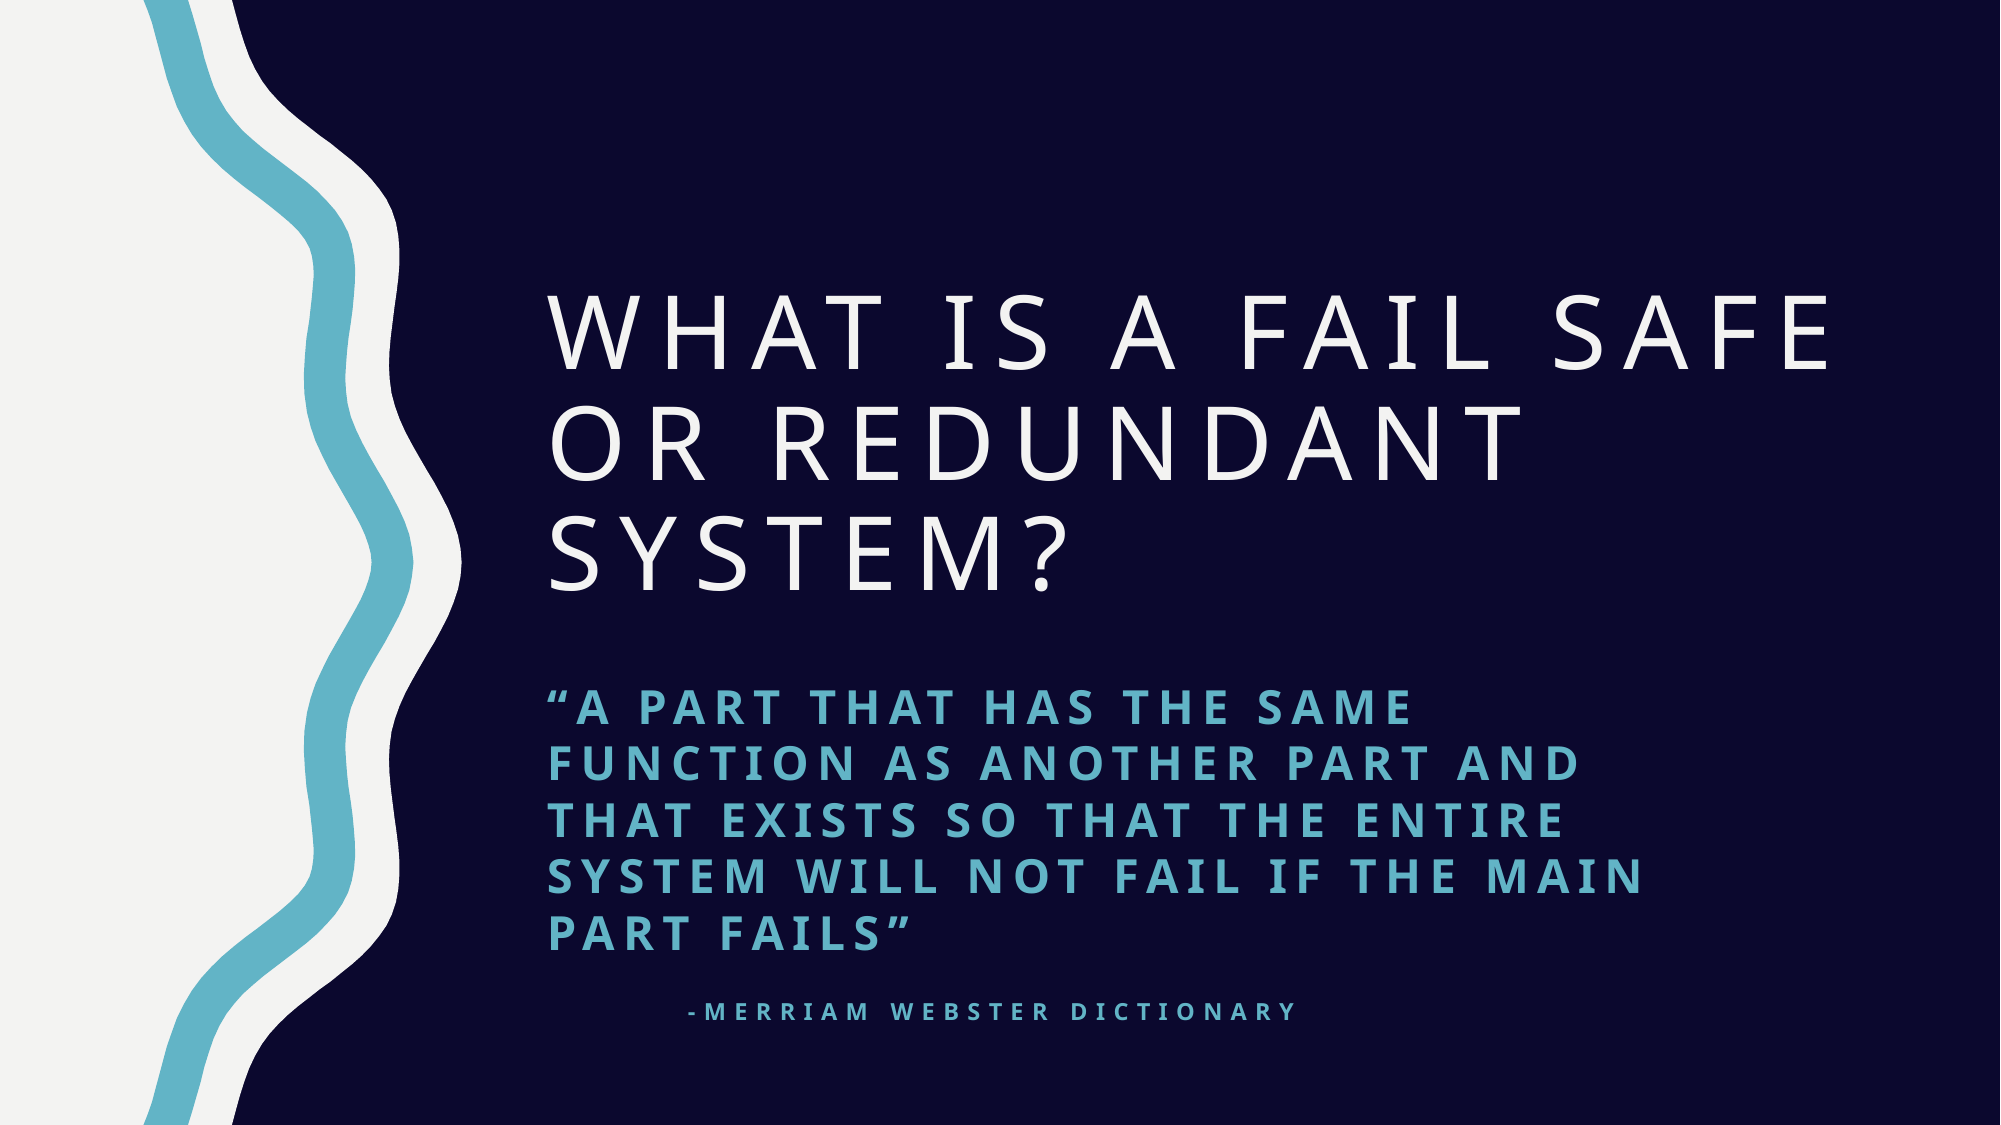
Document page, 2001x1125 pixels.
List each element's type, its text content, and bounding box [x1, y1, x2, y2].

title What is a fail safe or redundant system? [531, 194, 1875, 621]
list “A part that has the same function as another part and that exists so that the entire system will not fail if the main part fails” -Merriam webster dictionary [531, 669, 1684, 1040]
